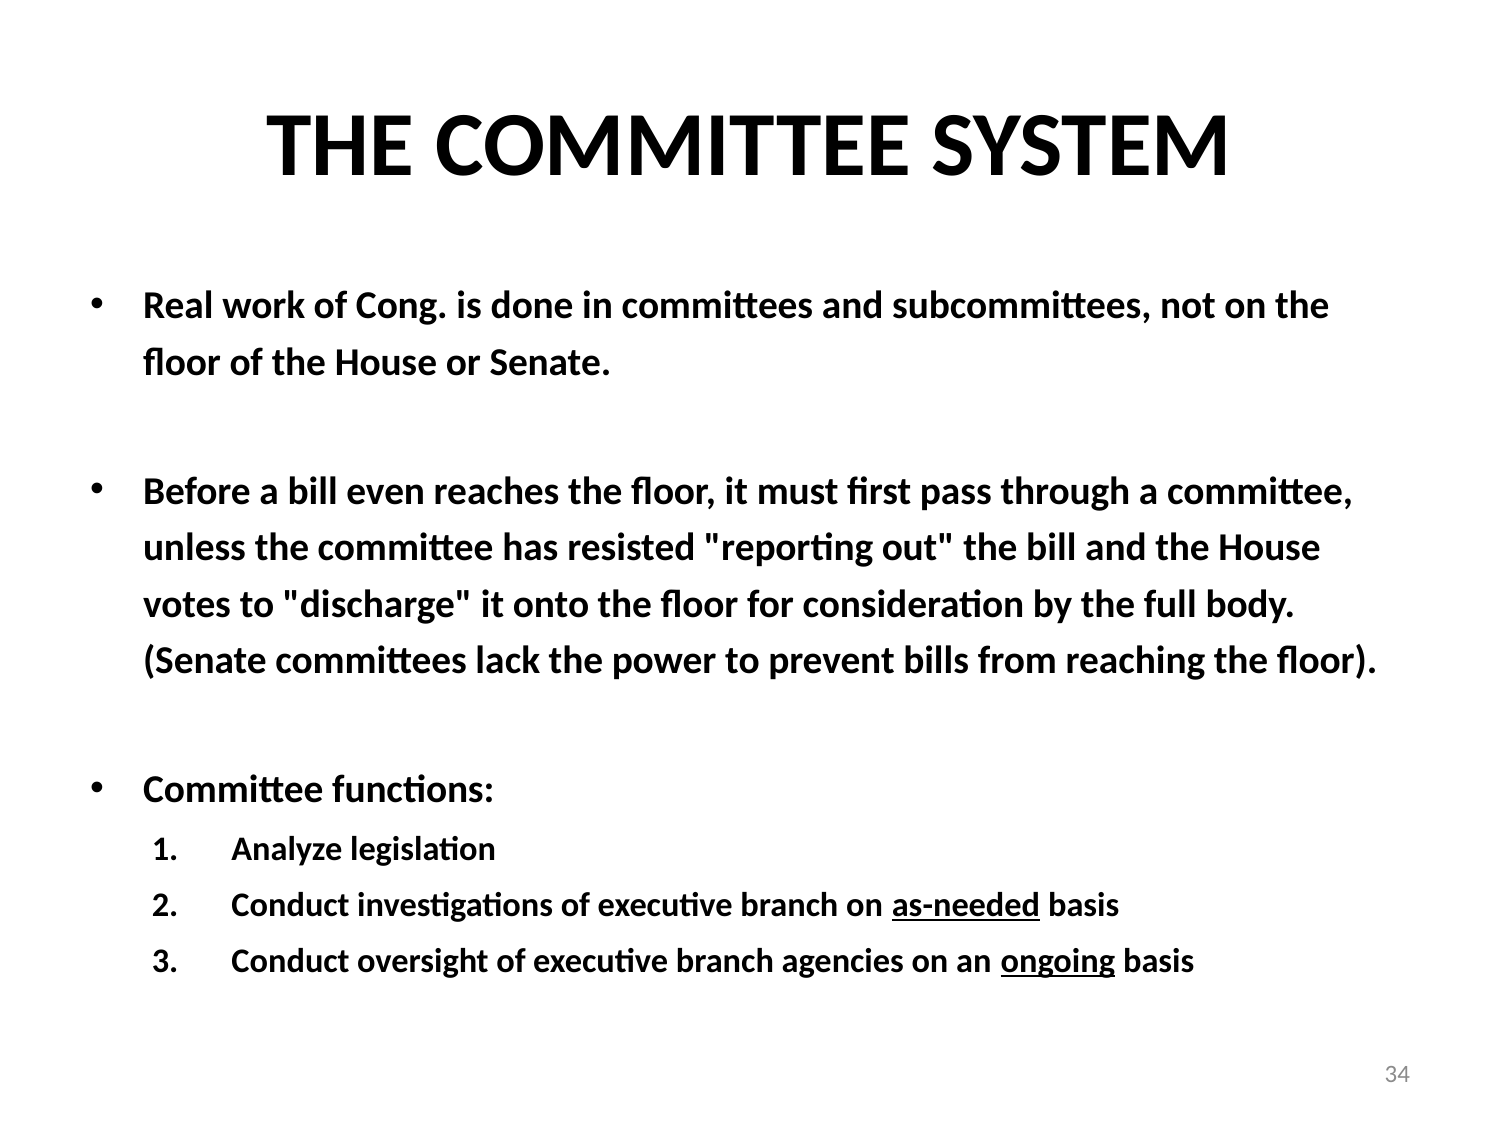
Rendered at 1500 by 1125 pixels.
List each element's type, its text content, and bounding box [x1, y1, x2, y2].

list Real work of Cong. is done in committees and subcommittees, not on the floor of the House or Senate. Before a bill even reaches the floor, it must first pass through a committee, unless the committee has resisted "reporting out" the bill and the House votes to "discharge" it onto the floor for consideration by the full body. (Senate committees lack the power to prevent bills from reaching the floor). Committee functions: Analyze legislation Conduct investigations of executive branch on as-needed basis Conduct oversight of executive branch agencies on an ongoing basis [75, 262, 1425, 1005]
slide_number 34 [1074, 1042, 1425, 1103]
title THE COMMITTEE SYSTEM [75, 45, 1425, 233]
